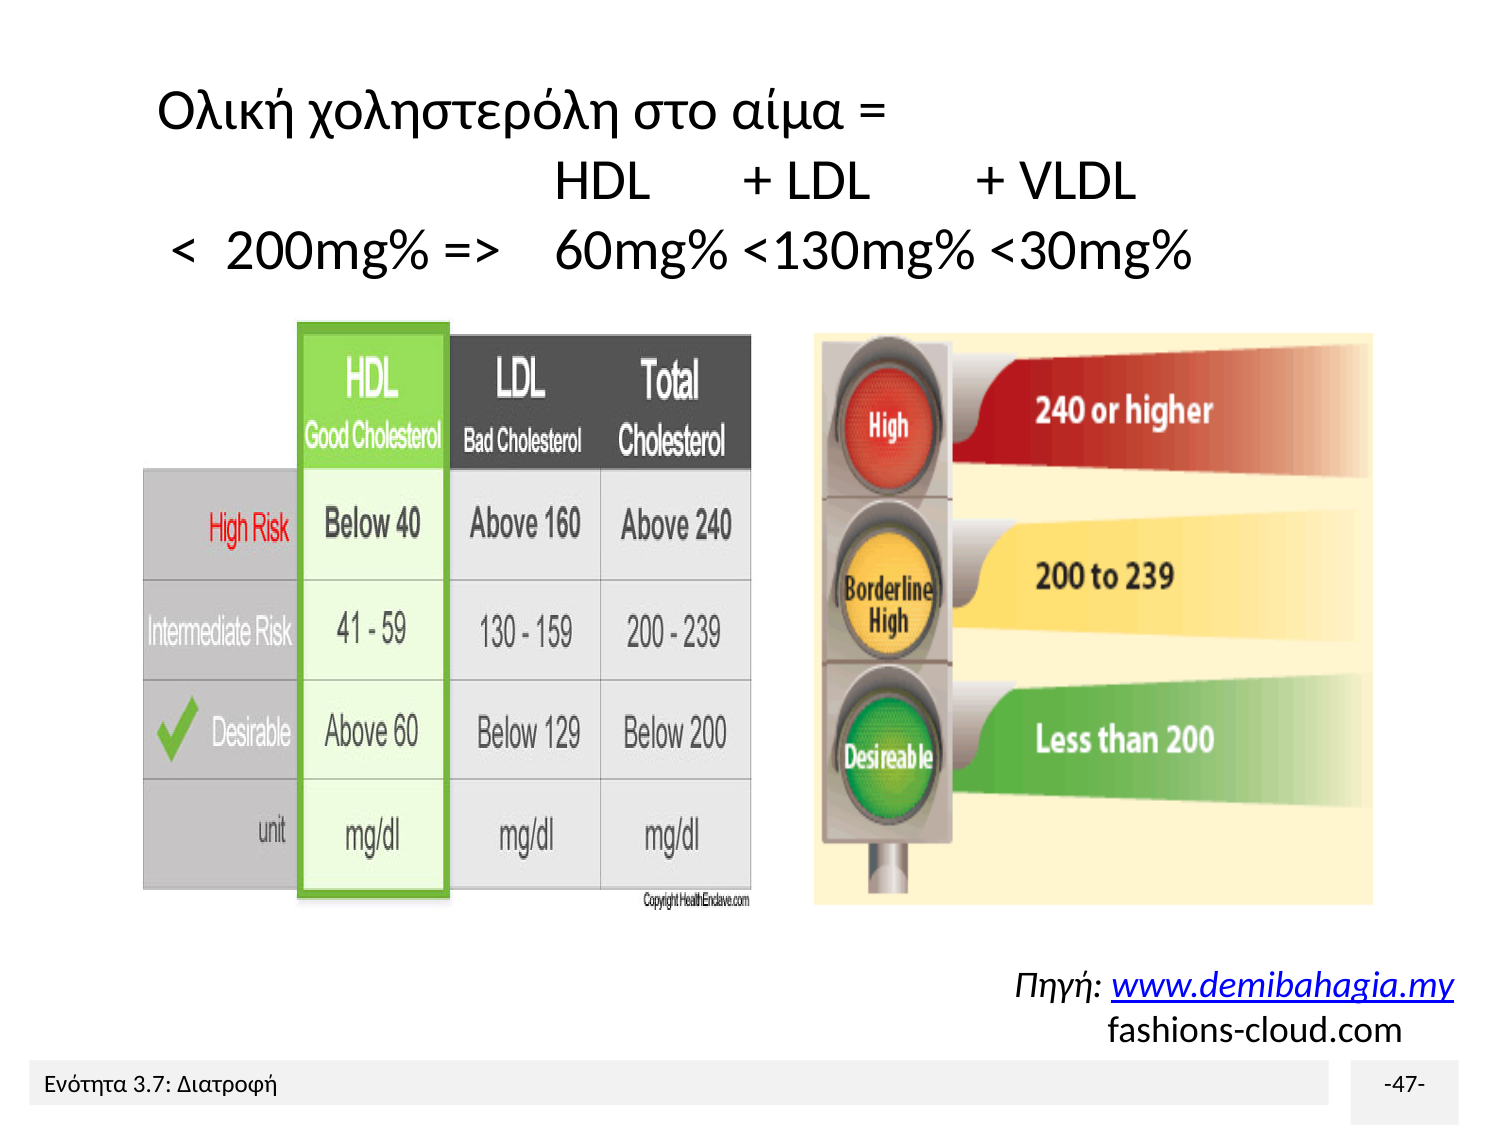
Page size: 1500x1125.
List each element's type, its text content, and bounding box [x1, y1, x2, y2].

picture [142, 317, 755, 910]
text_box Ολική χοληστερόλη στο αίμα = HDL + LDL + VLDL < 200mg% => 60mg% <130mg% <30mg% [142, 63, 1358, 289]
picture [814, 333, 1373, 910]
text_box Πηγή: www.demibahagia.my fashions-cloud.com [999, 952, 1470, 1058]
